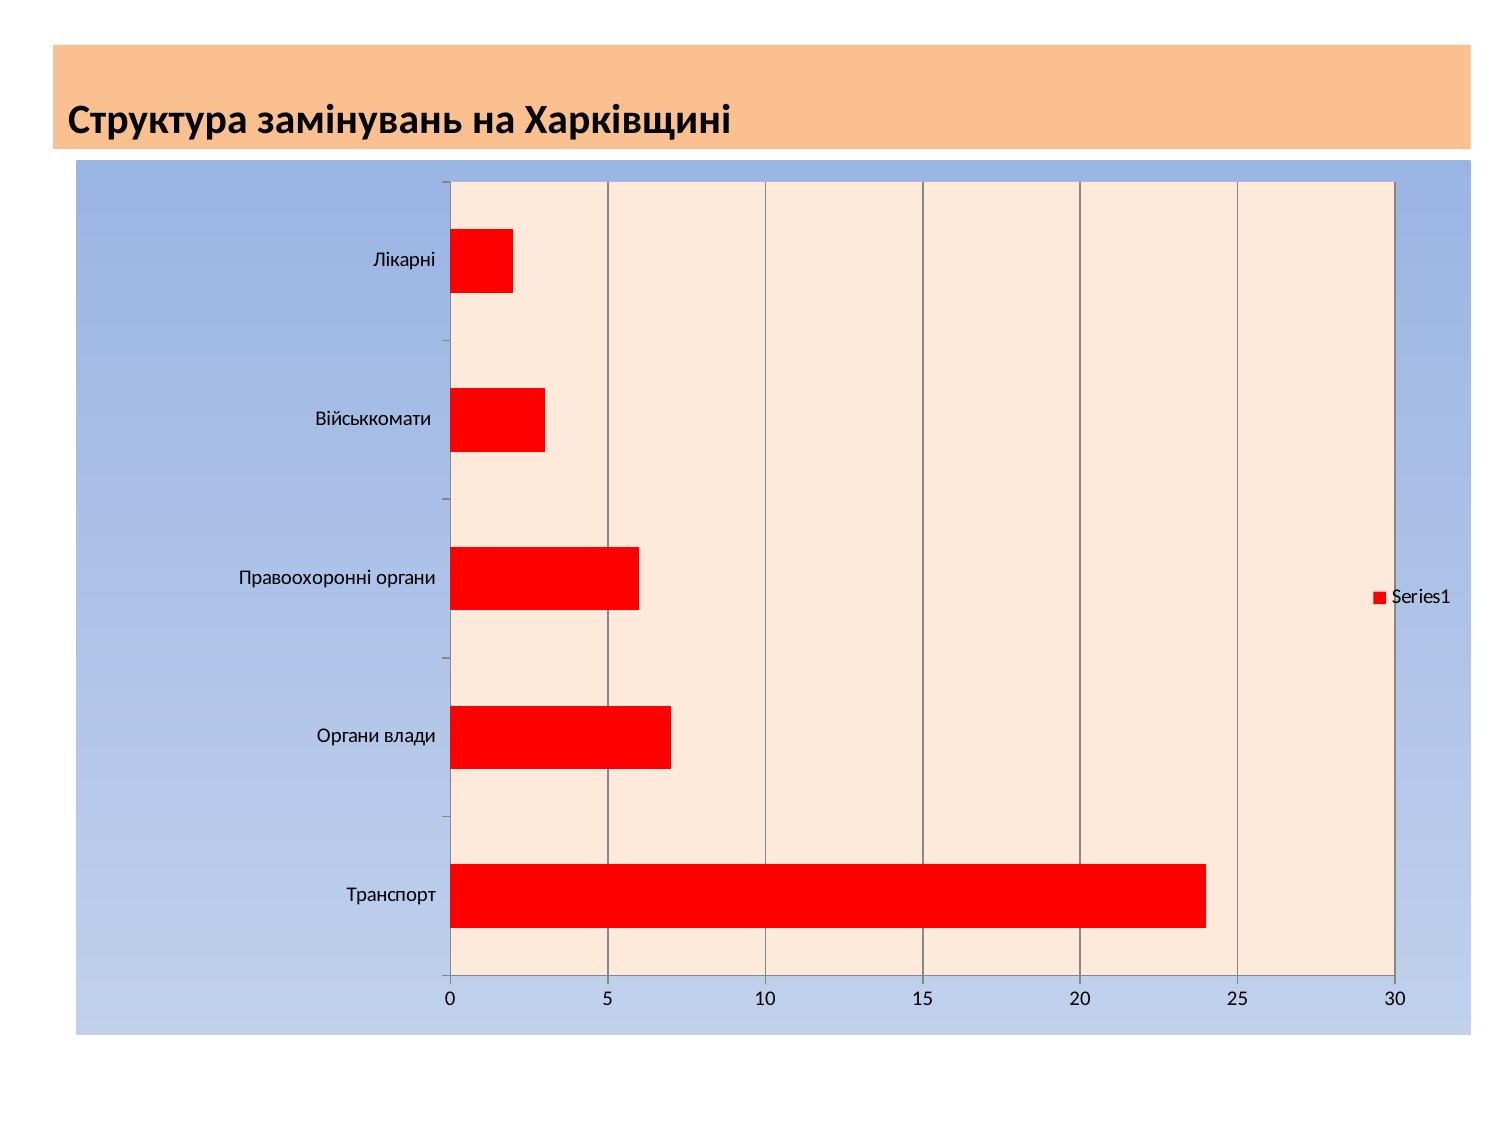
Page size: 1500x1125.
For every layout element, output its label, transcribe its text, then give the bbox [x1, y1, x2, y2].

title Структура замінувань на Харківщині [53, 44, 1471, 149]
chart [76, 160, 1471, 1036]
